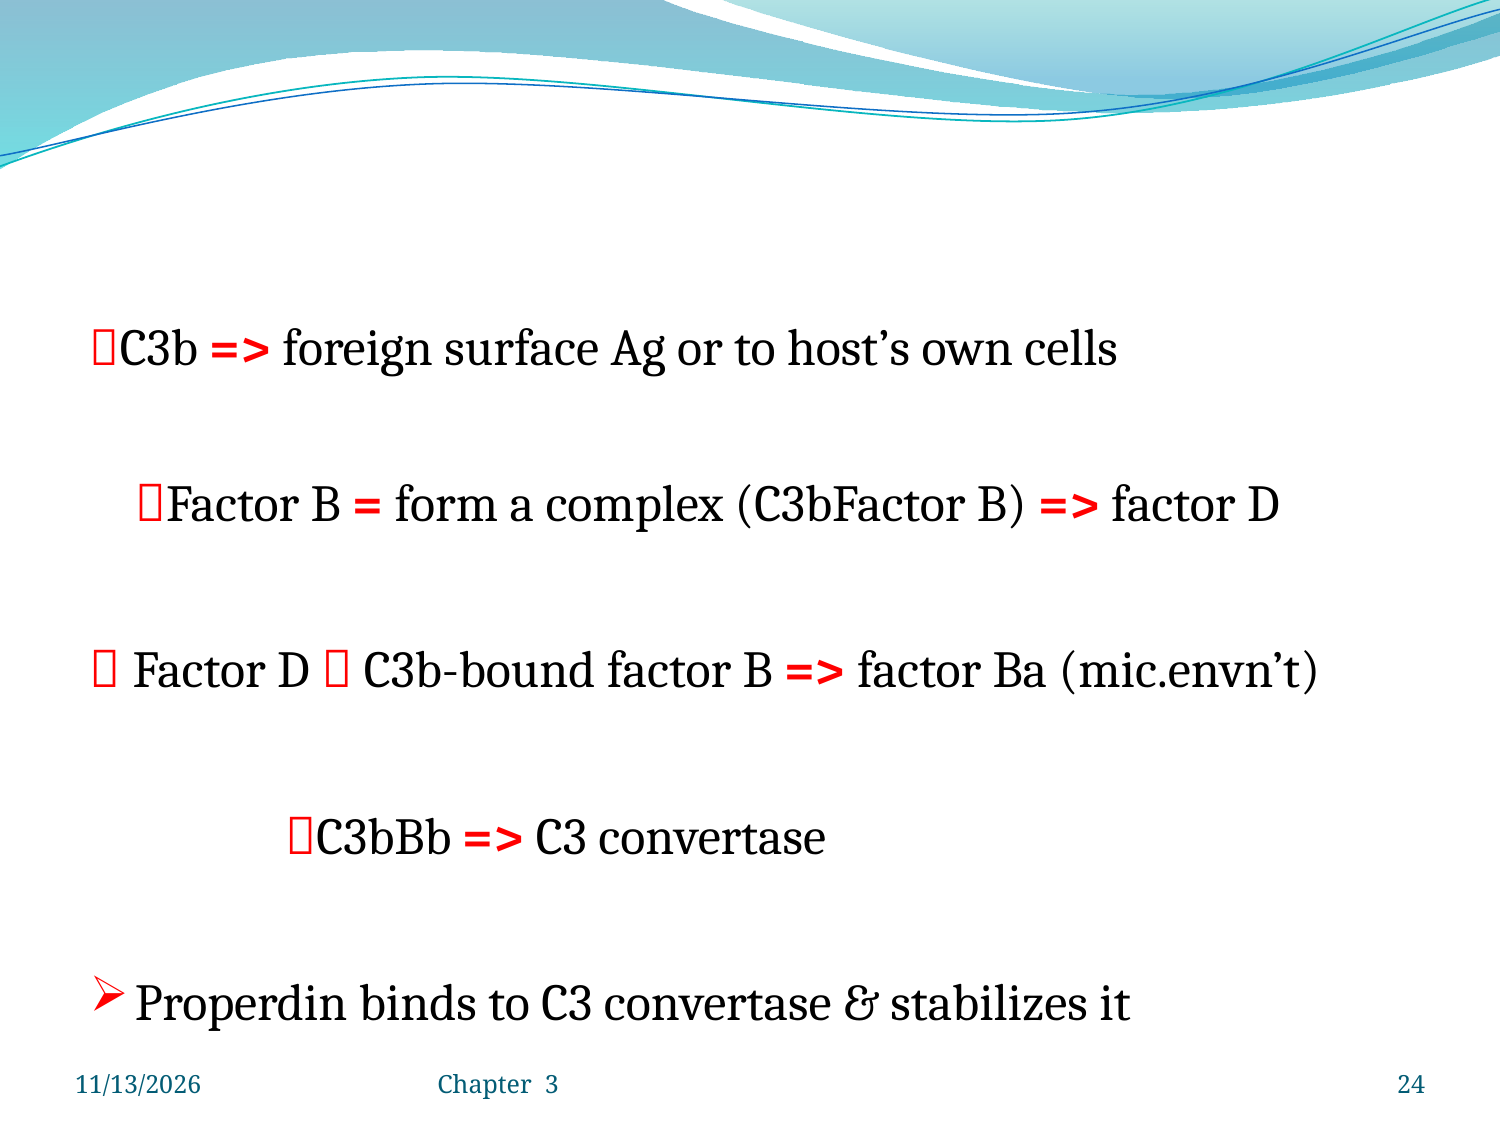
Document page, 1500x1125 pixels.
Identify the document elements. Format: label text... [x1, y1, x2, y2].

footer Chapter 3 [437, 1042, 988, 1103]
list C3b => foreign surface Ag or to host’s own cells Factor B = form a complex (C3bFactor B) => factor D  Factor D  C3b-bound factor B => factor Ba (mic.envn’t) C3bBb => C3 convertase Properdin binds to C3 convertase & stabilizes it [75, 212, 1475, 1063]
slide_number 24 [1299, 1042, 1425, 1103]
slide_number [75, 1042, 425, 1103]
